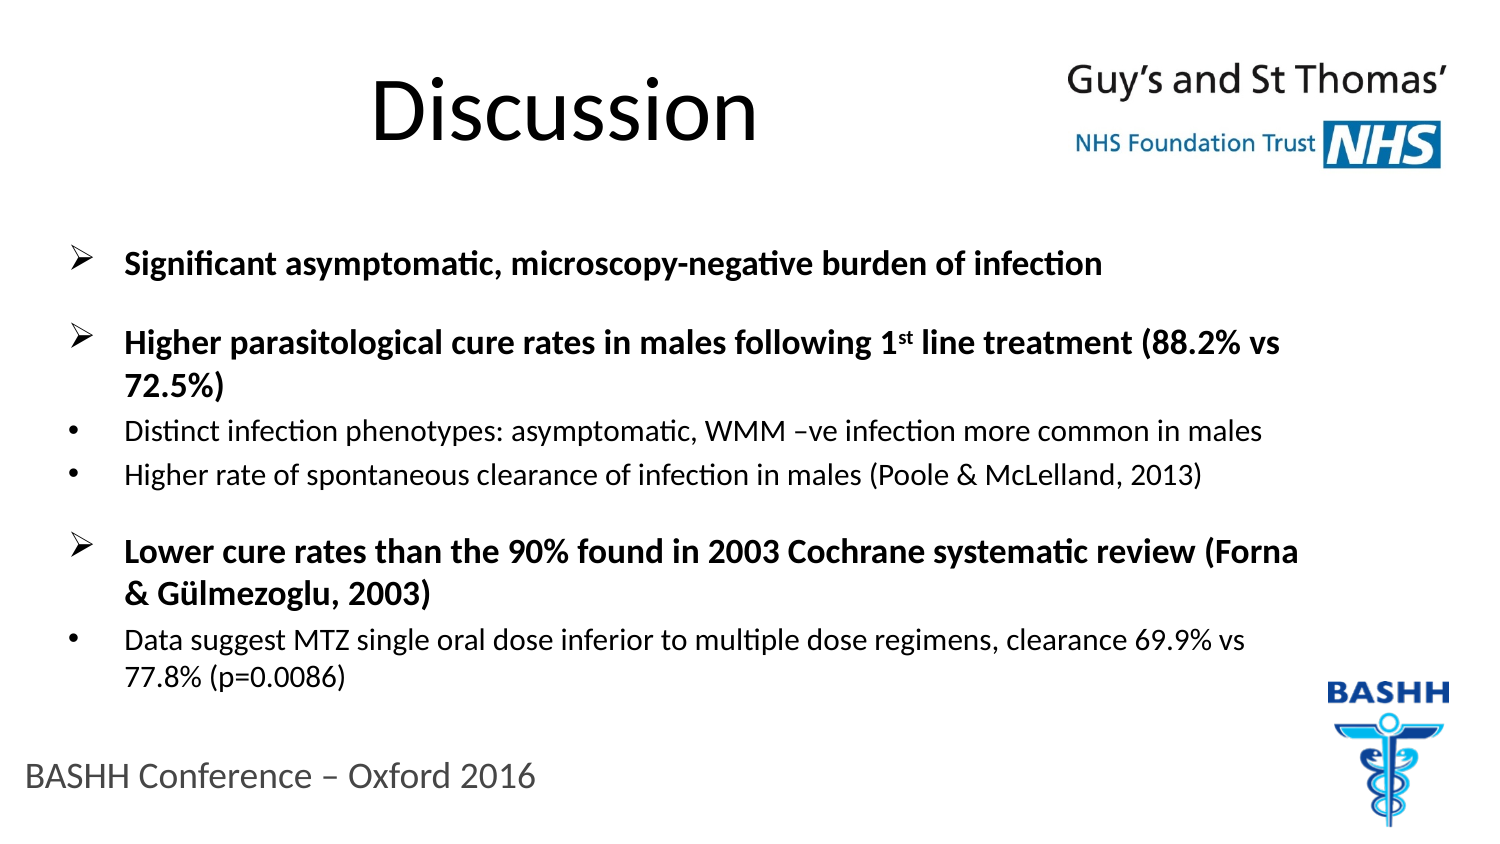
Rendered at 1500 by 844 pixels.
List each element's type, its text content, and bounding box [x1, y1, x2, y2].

picture [1068, 43, 1448, 193]
title Discussion [75, 33, 1058, 175]
list Significant asymptomatic, microscopy-negative burden of infection Higher parasitological cure rates in males following 1st line treatment (88.2% vs 72.5%) Distinct infection phenotypes: asymptomatic, WMM –ve infection more common in males Higher rate of spontaneous clearance of infection in males (Poole & McLelland, 2013) Lower cure rates than the 90% found in 2003 Cochrane systematic review (Forna & Gülmezoglu, 2003) Data suggest MTZ single oral dose inferior to multiple dose regimens, clearance 69.9% vs 77.8% (p=0.0086) [53, 232, 1317, 754]
picture [1328, 681, 1449, 832]
